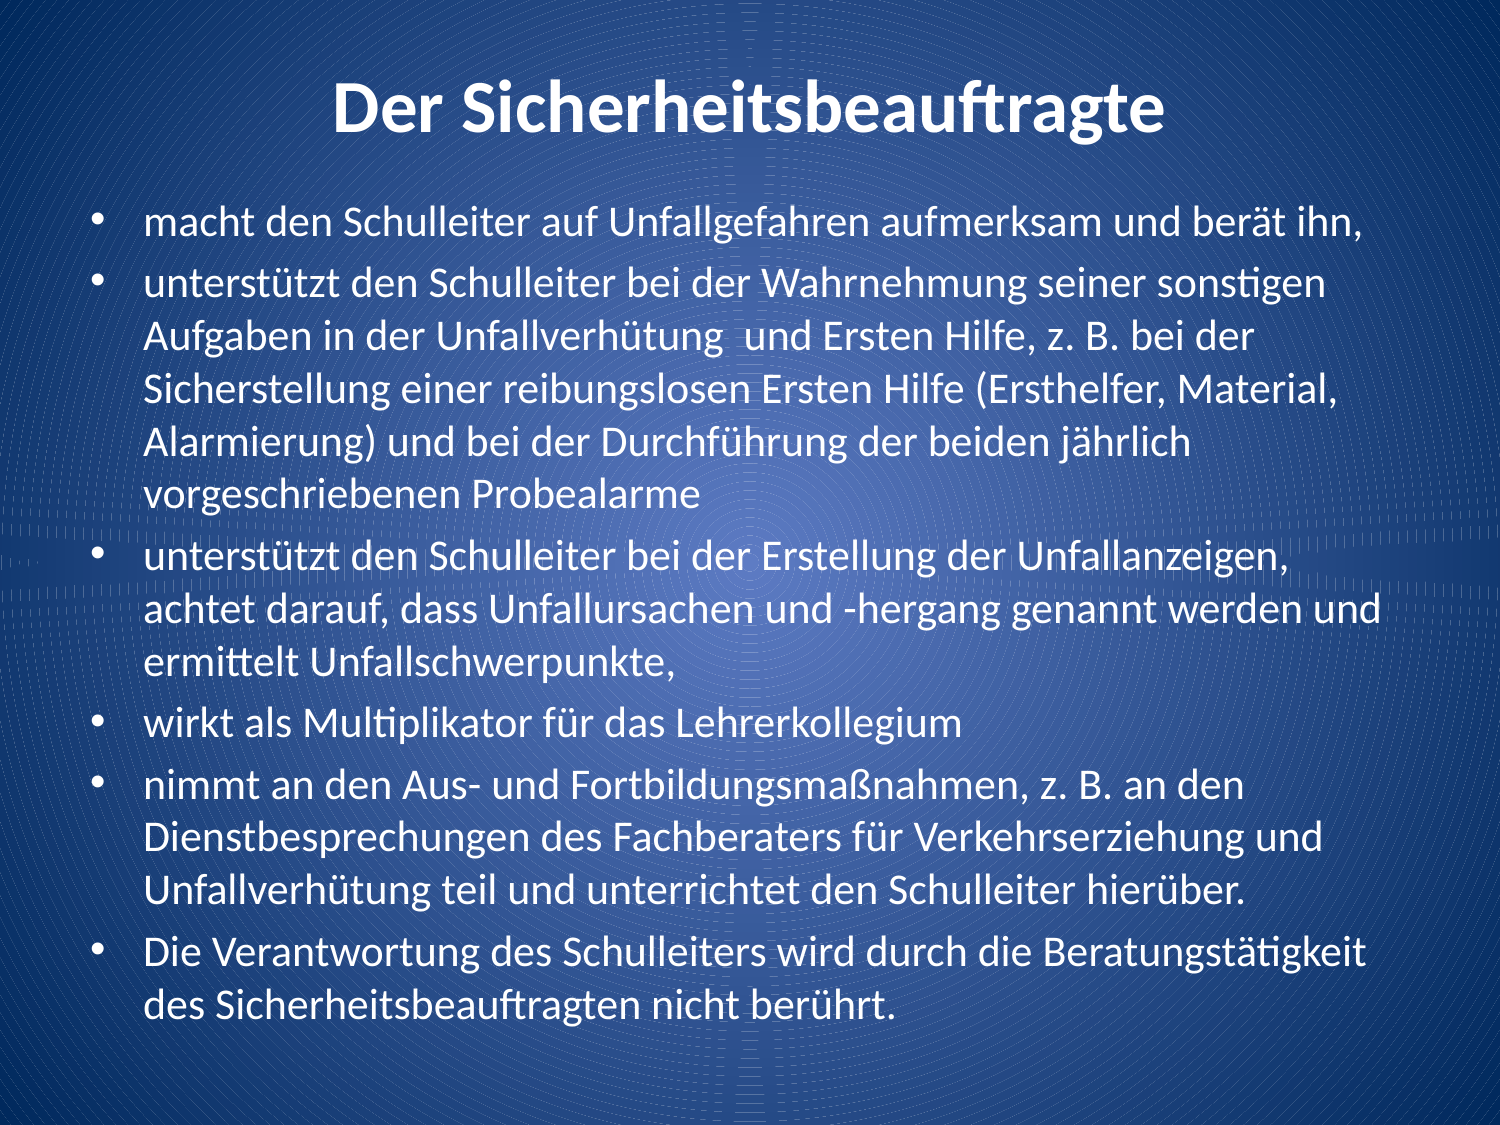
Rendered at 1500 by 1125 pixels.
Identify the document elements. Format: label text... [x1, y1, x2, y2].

title Der Sicherheitsbeauftragte [75, 45, 1425, 161]
list macht den Schulleiter auf Unfallgefahren aufmerksam und berät ihn, unterstützt den Schulleiter bei der Wahrnehmung seiner sonstigen Aufgaben in der Unfallverhütung und Ersten Hilfe, z. B. bei der Sicherstellung einer reibungslosen Ersten Hilfe (Ersthelfer, Material, Alarmierung) und bei der Durchführung der beiden jährlich vorgeschriebenen Probealarme unterstützt den Schulleiter bei der Erstellung der Unfallanzeigen, achtet darauf, dass Unfallursachen und -hergang genannt werden und ermittelt Unfallschwerpunkte, wirkt als Multiplikator für das Lehrerkollegium nimmt an den Aus- und Fortbildungsmaßnahmen, z. B. an den Dienstbesprechungen des Fachberaters für Verkehrserziehung und Unfallverhütung teil und unterrichtet den Schulleiter hierüber. Die Verantwortung des Schulleiters wird durch die Beratungstätigkeit des Sicherheitsbeauftragten nicht berührt. [75, 184, 1425, 1059]
